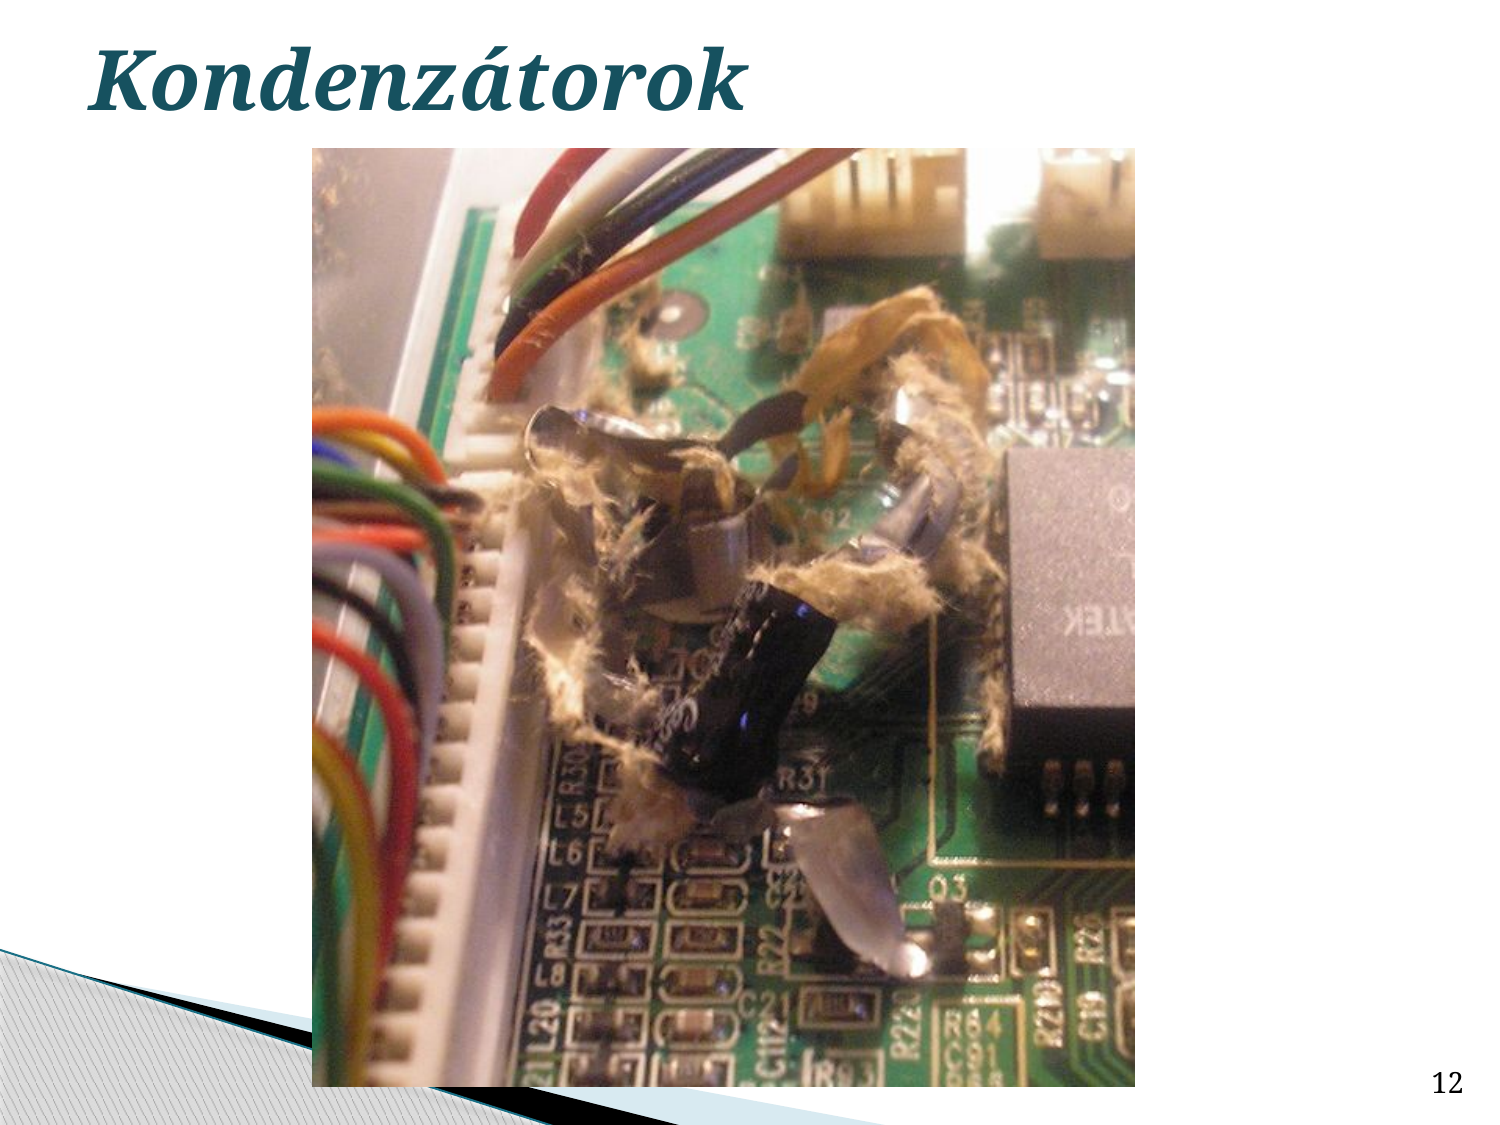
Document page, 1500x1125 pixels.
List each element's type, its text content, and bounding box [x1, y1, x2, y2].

slide_number 12 [1399, 1051, 1479, 1112]
picture [312, 148, 1135, 1087]
title Kondenzátorok [75, 0, 1425, 172]
